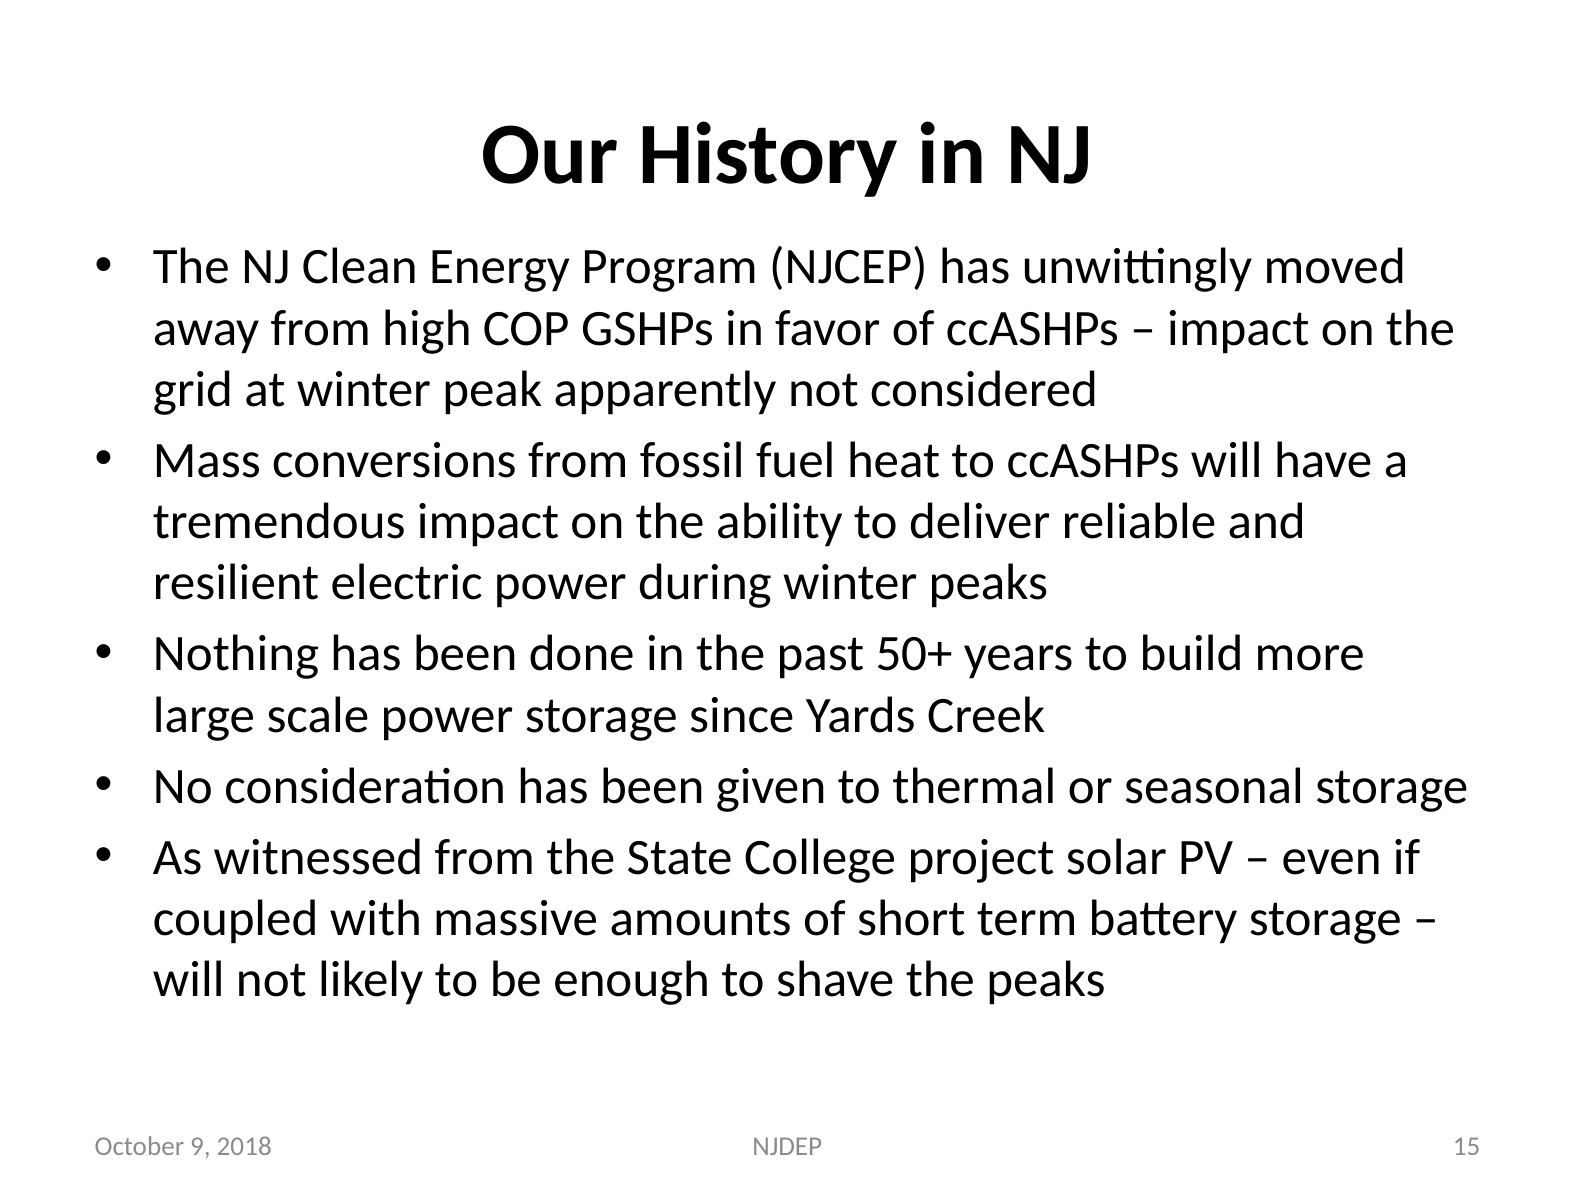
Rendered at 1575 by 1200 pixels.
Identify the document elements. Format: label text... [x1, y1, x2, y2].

slide_number 15 [1128, 1112, 1497, 1177]
title Our History in NJ [78, 48, 1497, 224]
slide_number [78, 1112, 447, 1177]
list The NJ Clean Energy Program (NJCEP) has unwittingly moved away from high COP GSHPs in favor of ccASHPs – impact on the grid at winter peak apparently not considered Mass conversions from fossil fuel heat to ccASHPs will have a tremendous impact on the ability to deliver reliable and resilient electric power during winter peaks Nothing has been done in the past 50+ years to build more large scale power storage since Yards Creek No consideration has been given to thermal or seasonal storage As witnessed from the State College project solar PV – even if coupled with massive amounts of short term battery storage – will not likely to be enough to shave the peaks [78, 224, 1497, 1072]
footer NJDEP [538, 1112, 1037, 1177]
